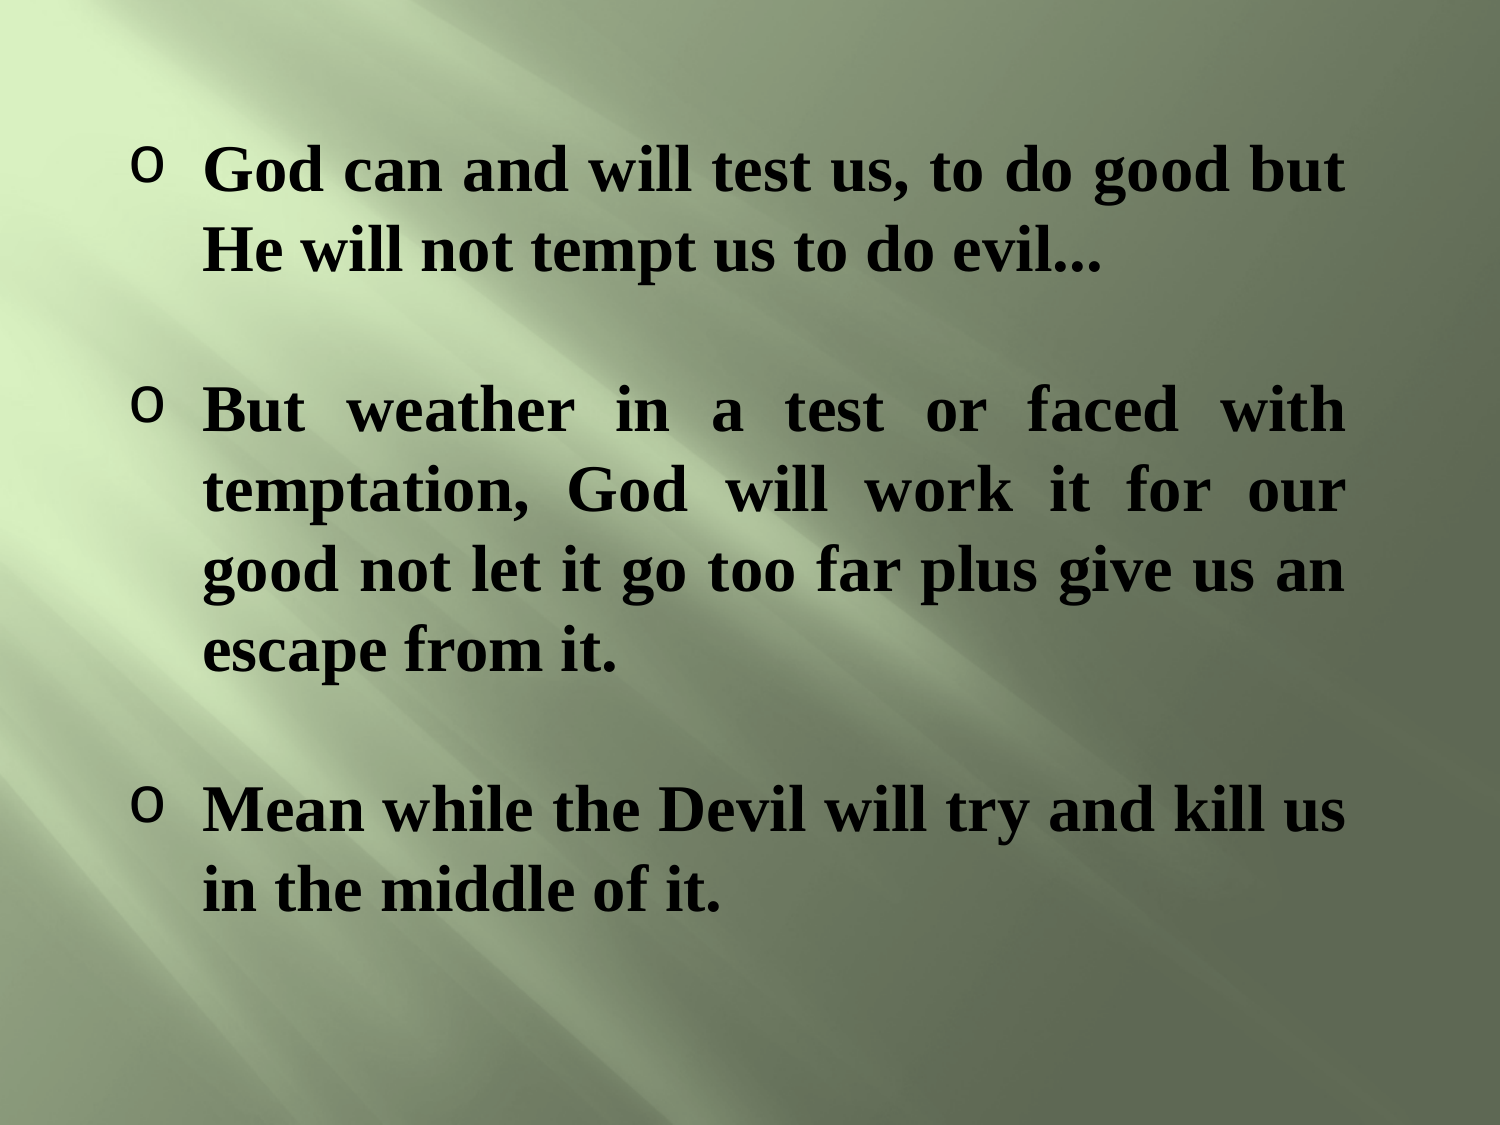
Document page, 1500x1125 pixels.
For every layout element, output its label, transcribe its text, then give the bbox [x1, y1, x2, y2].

text_box God can and will test us, to do good but He will not tempt us to do evil... But weather in a test or faced with temptation, God will work it for our good not let it go too far plus give us an escape from it. Mean while the Devil will try and kill us in the middle of it. [112, 87, 1363, 932]
